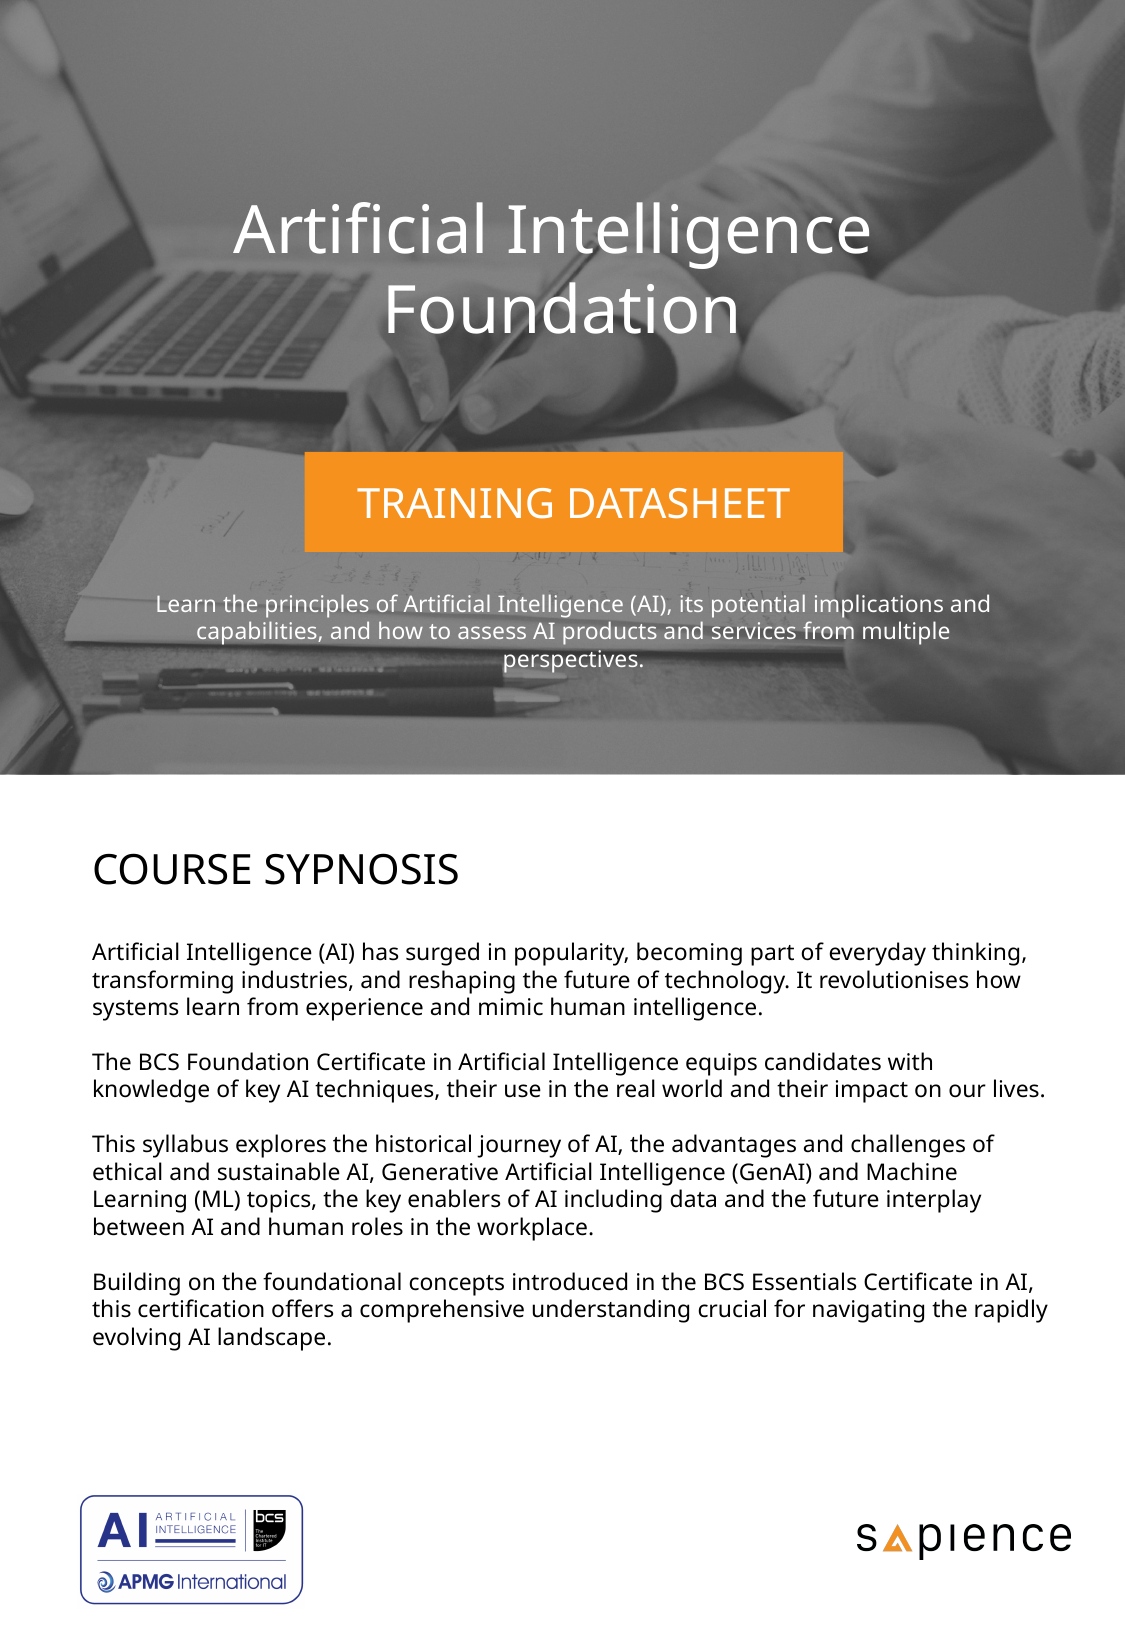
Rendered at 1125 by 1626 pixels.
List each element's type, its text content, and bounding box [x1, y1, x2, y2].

picture [0, 0, 1125, 775]
picture [77, 1494, 305, 1609]
picture [857, 1524, 1071, 1560]
text_box COURSE SYPNOSIS Artificial Intelligence (AI) has surged in popularity, becoming part of everyday thinking, transforming industries, and reshaping the future of technology. It revolutionises how systems learn from experience and mimic human intelligence. The BCS Foundation Certificate in Artificial Intelligence equips candidates with knowledge of key AI techniques, their use in the real world and their impact on our lives. This syllabus explores the historical journey of AI, the advantages and challenges of ethical and sustainable AI, Generative Artificial Intelligence (GenAI) and Machine Learning (ML) topics, the key enablers of AI including data and the future interplay between AI and human roles in the workplace. Building on the foundational concepts introduced in the BCS Essentials Certificate in AI, this certification offers a comprehensive understanding crucial for navigating the rapidly evolving AI landscape. [77, 835, 1071, 1358]
